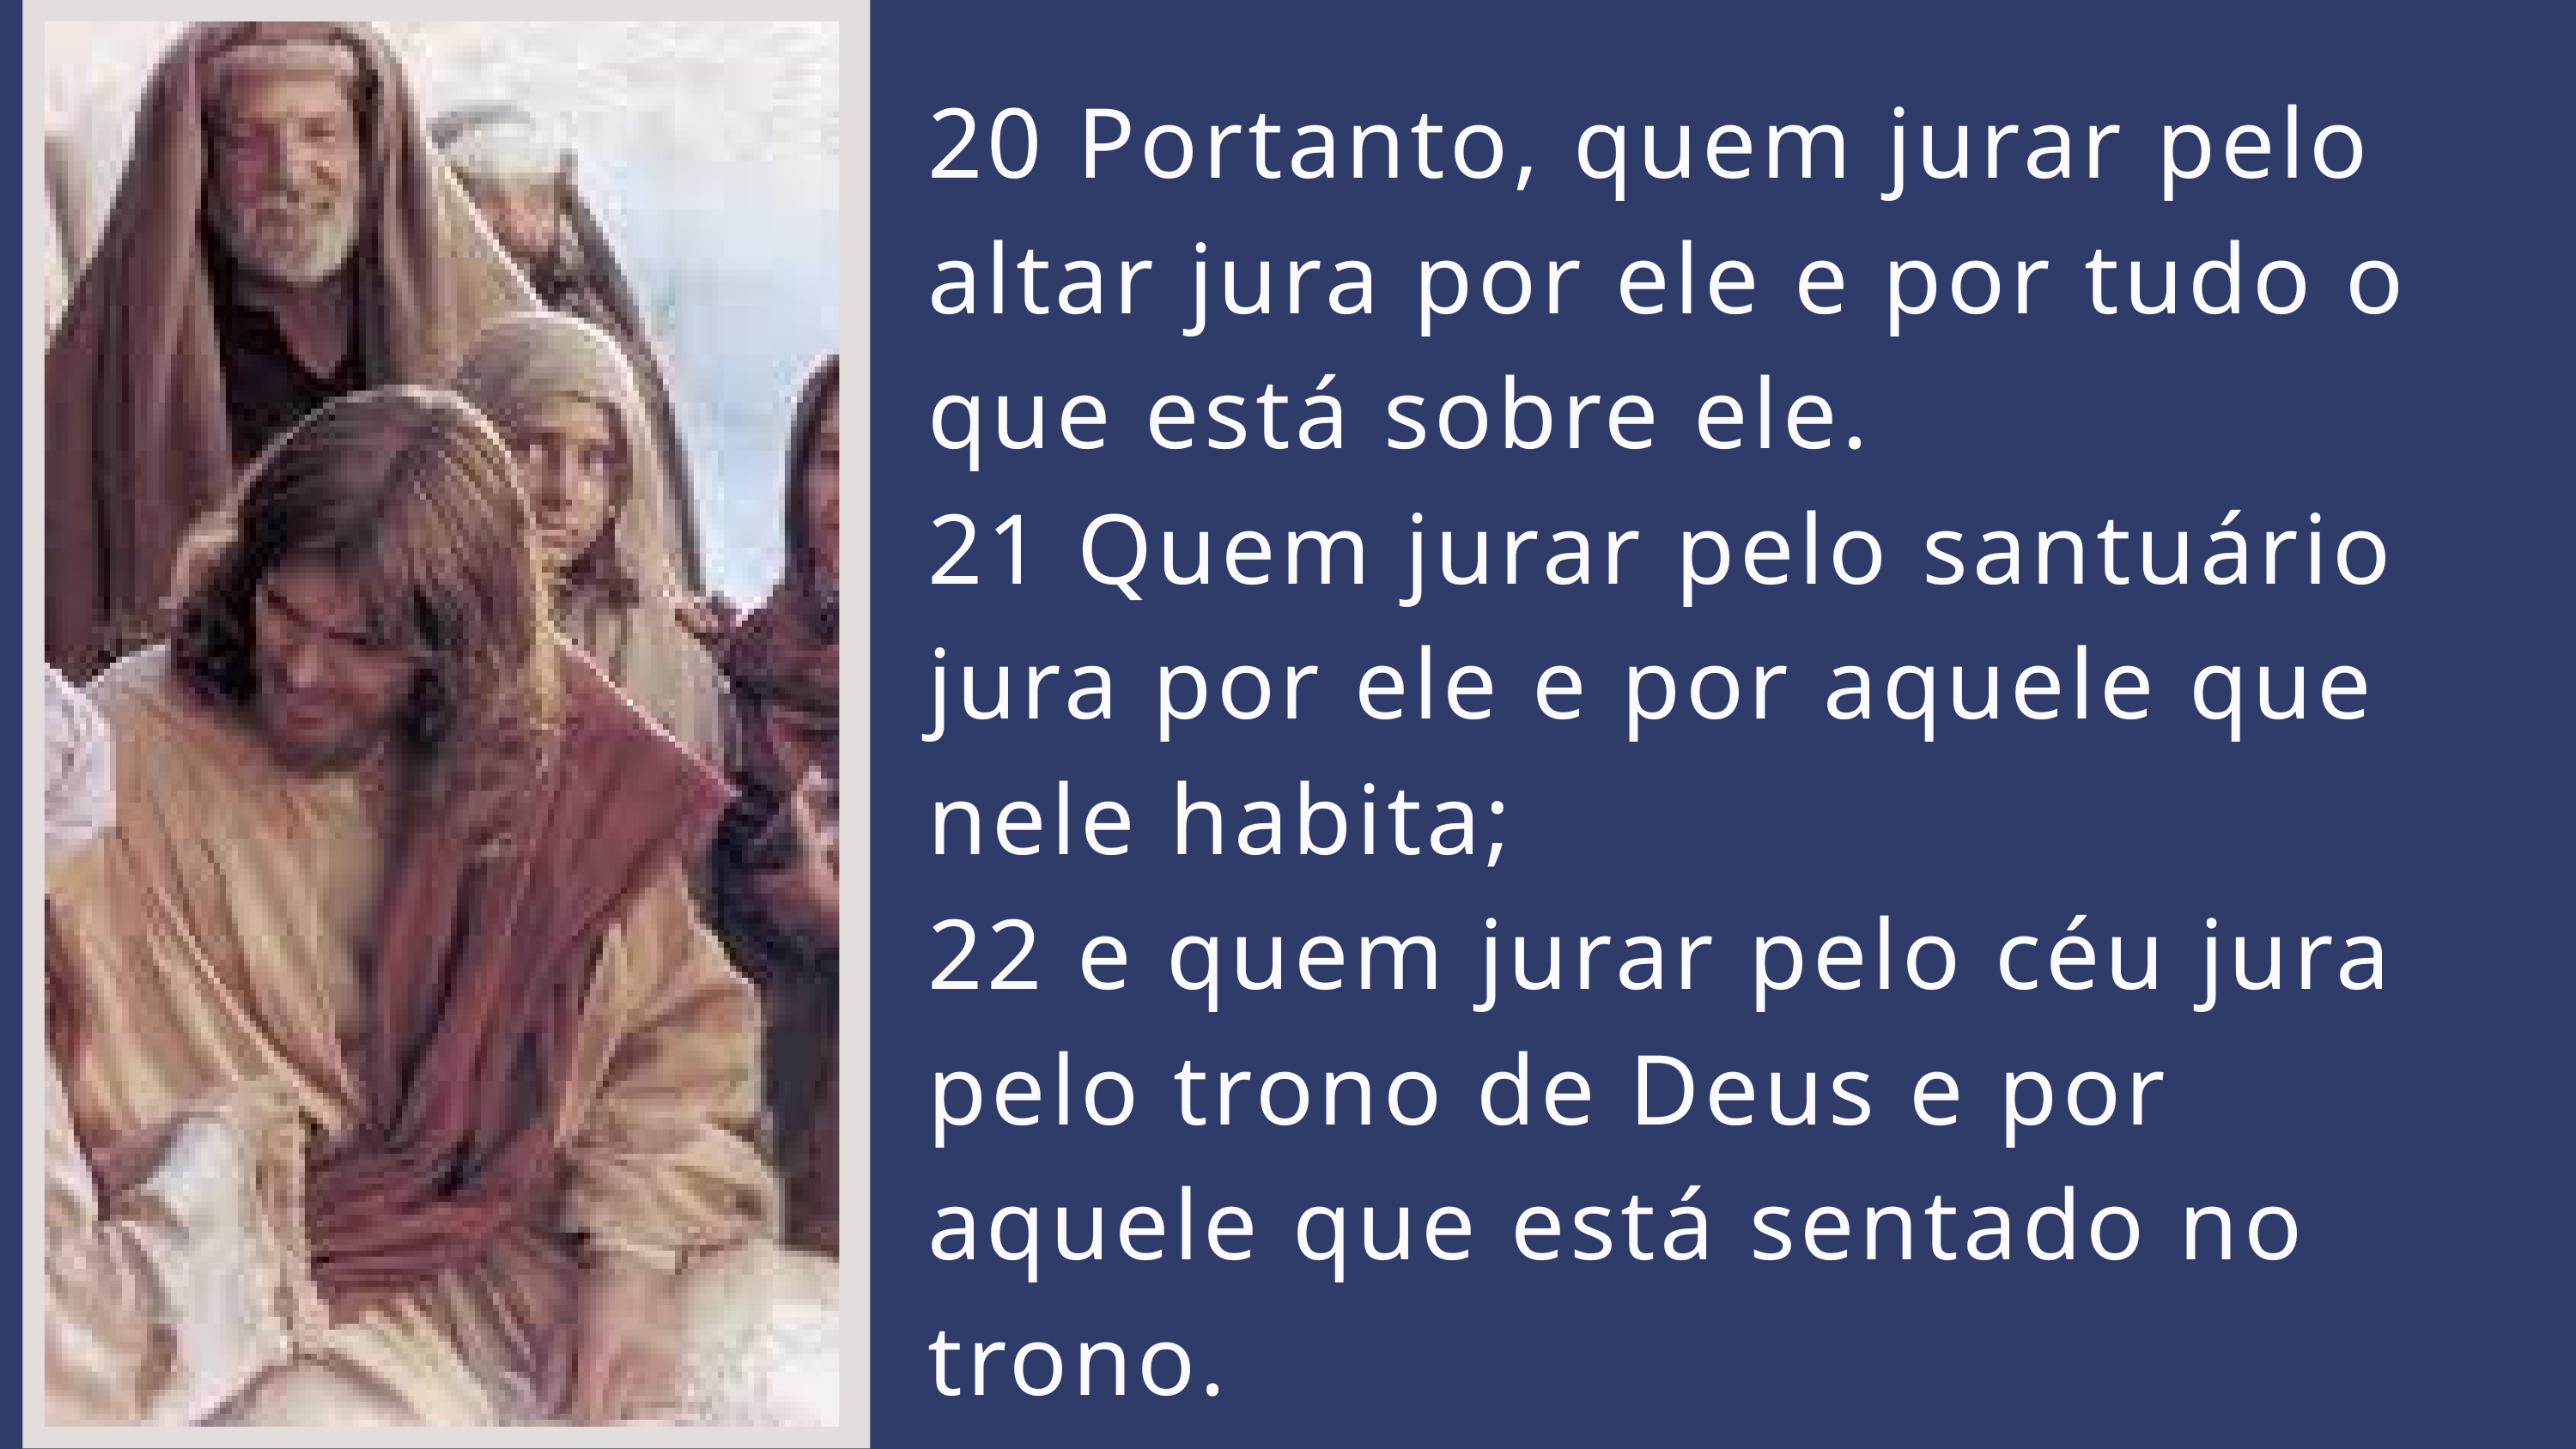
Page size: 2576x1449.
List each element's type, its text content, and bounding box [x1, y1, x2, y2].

text_box [22, 0, 871, 1449]
text_box [44, 21, 840, 1428]
text_box 20 Portanto, quem jurar pelo altar jura por ele e por tudo o que está sobre ele. 21 Quem jurar pelo santuário jura por ele e por aquele que nele habita; 22 e quem jurar pelo céu jura pelo trono de Deus e por aquele que está sentado no trono. [927, 62, 2509, 1415]
